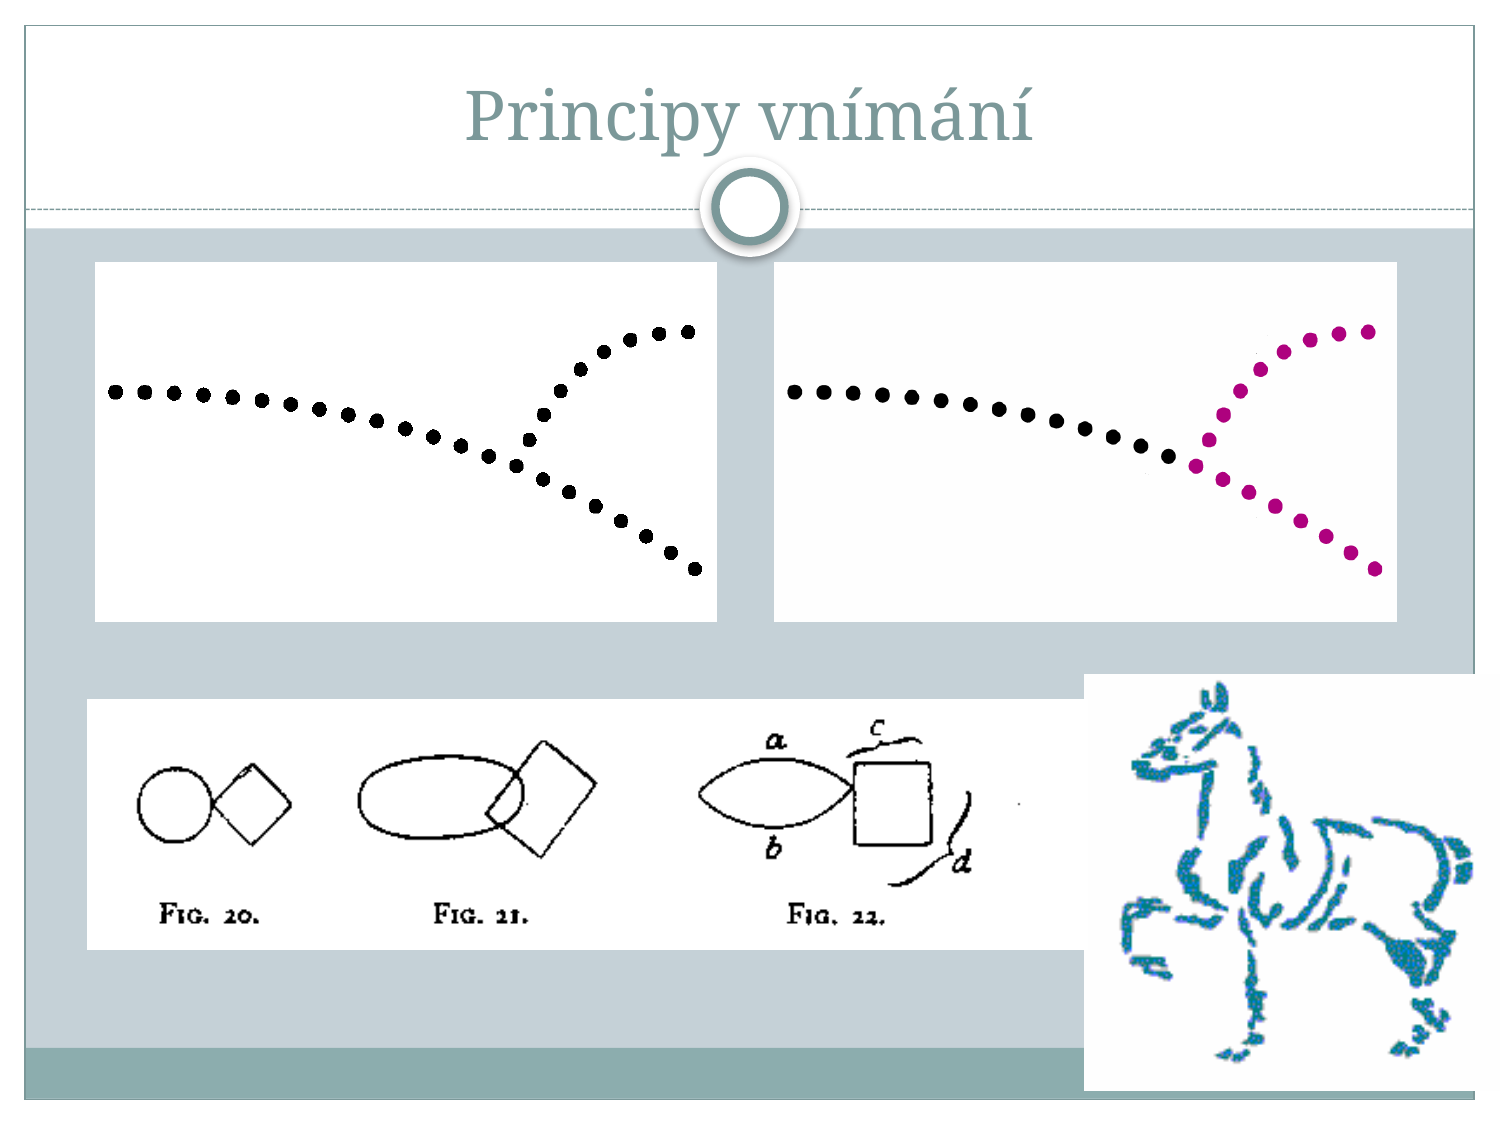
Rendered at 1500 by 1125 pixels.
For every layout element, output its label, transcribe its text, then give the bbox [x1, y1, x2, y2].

picture [87, 674, 1500, 1091]
title Principy vnímání [49, 37, 1450, 162]
picture [95, 262, 717, 622]
picture [774, 262, 1397, 622]
